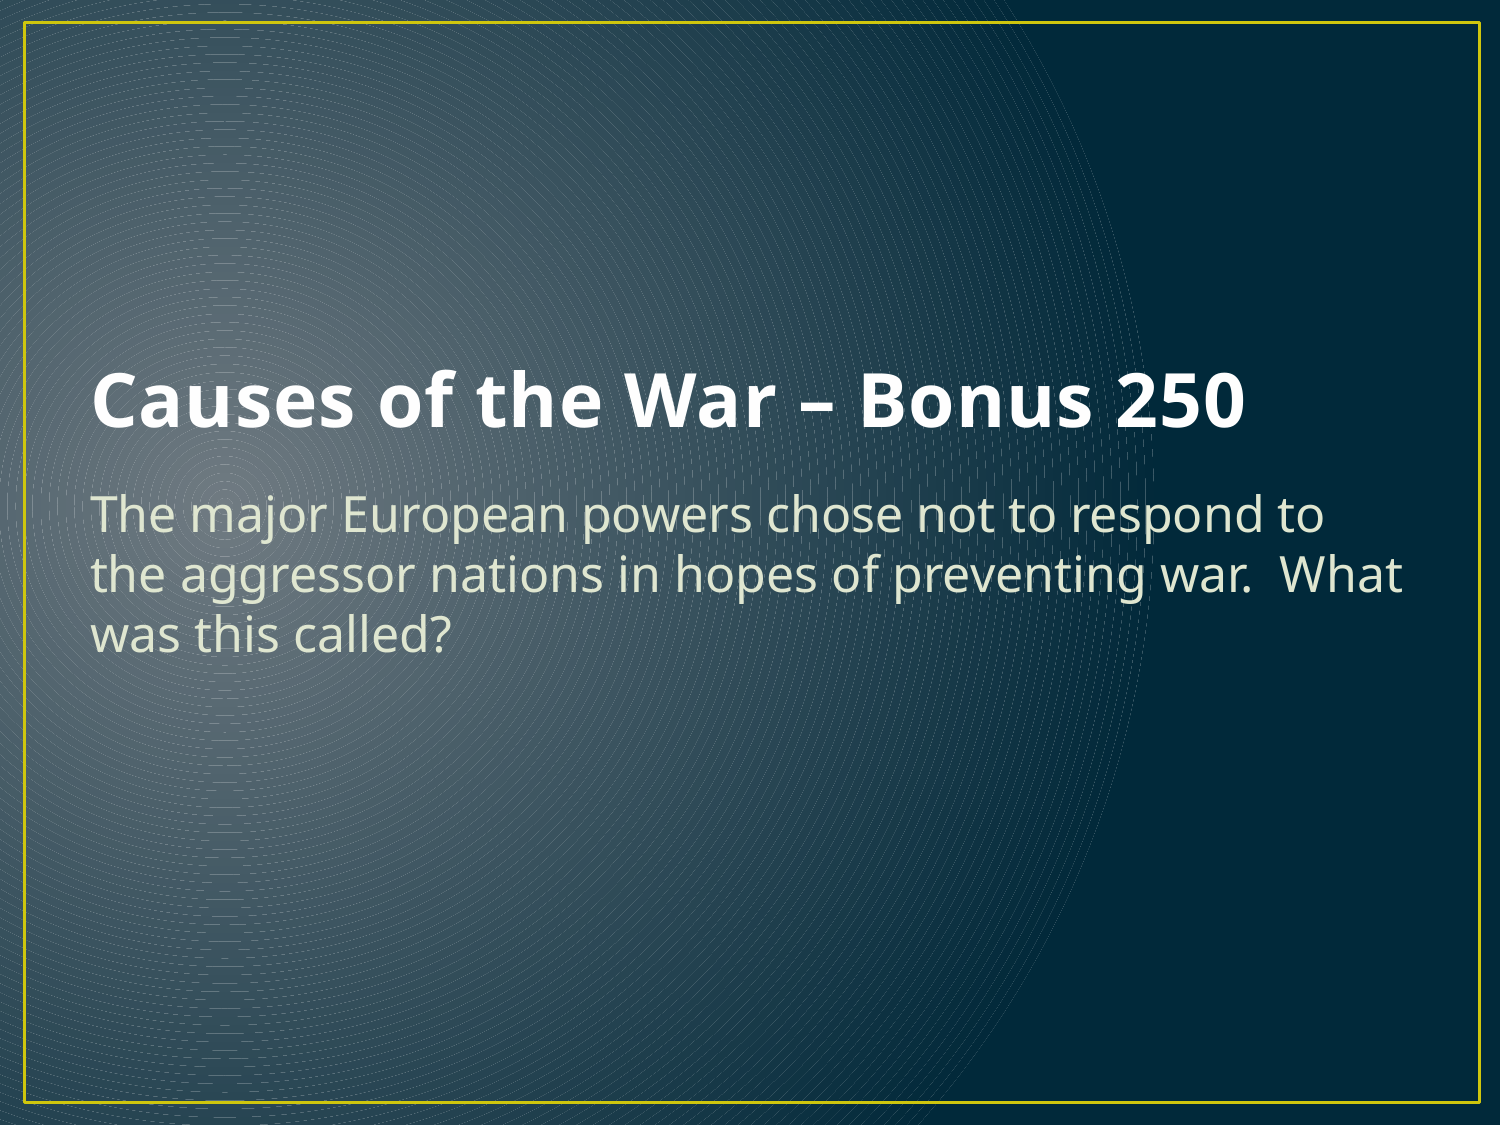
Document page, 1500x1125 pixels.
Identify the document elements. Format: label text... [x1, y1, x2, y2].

list The major European powers chose not to respond to the aggressor nations in hopes of preventing war. What was this called? [75, 474, 1425, 1005]
title Causes of the War – Bonus 250 [75, 45, 1425, 450]
